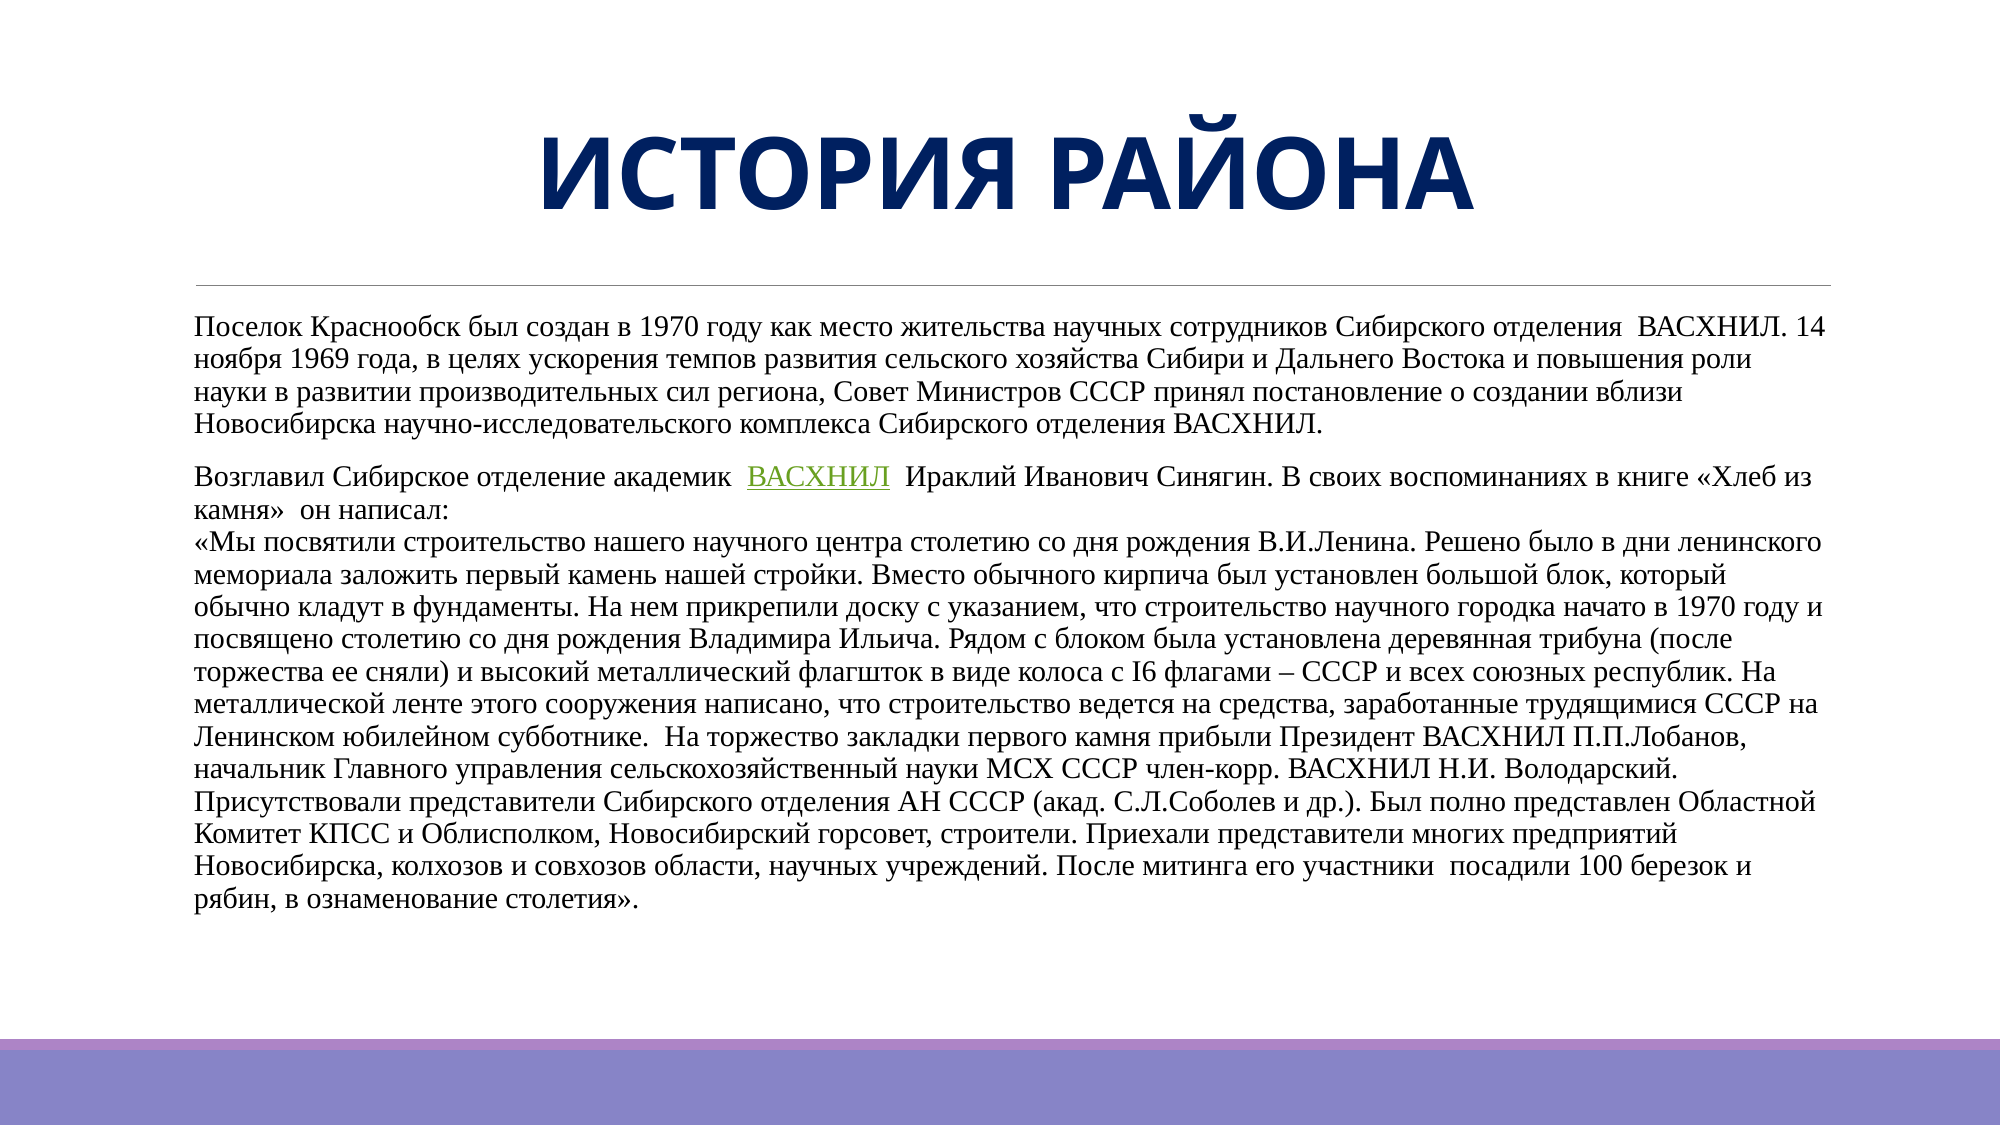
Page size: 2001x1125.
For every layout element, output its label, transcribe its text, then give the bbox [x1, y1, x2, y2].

list Поселок Краснообск был создан в 1970 году как место жительства научных сотрудников Сибирского отделения ВАСХНИЛ. 14 ноября 1969 года, в целях ускорения темпов развития сельского хозяйства Сибири и Дальнего Востока и повышения роли науки в развитии производительных сил региона, Совет Министров СССР принял постановление о создании вблизи Новосибирска научно-исследовательского комплекса Сибирского отделения ВАСХНИЛ. Возглавил Сибирское отделение академик ВАСХНИЛ Ираклий Иванович Синягин. В своих воспоминаниях в книге «Хлеб из камня» он написал: «Мы посвятили строительство нашего научного центра столетию со дня рождения В.И.Ленина. Решено было в дни ленинского мемориала заложить первый камень нашей стройки. Вместо обычного кирпича был установлен большой блок, который обычно кладут в фундаменты. На нем прикрепили доску с указанием, что строительство научного городка начато в 1970 году и посвящено столетию со дня рождения Владимира Ильича. Рядом с блоком была установлена деревянная трибуна (после торжества ее сняли) и высокий металлический флагшток в виде колоса с I6 флагами – СССР и всех союзных республик. На металлической ленте этого сооружения написано, что строительство ведется на средства, заработанные трудящимися СССР на Ленинском юбилейном субботнике. На торжество закладки первого камня прибыли Президент ВАСХНИЛ П.П.Лобанов, начальник Главного управления сельскохозяйственный науки МСХ СССР член-корр. ВАСХНИЛ Н.И. Володарский. Присутствовали представители Сибирского отделения АН СССР (акад. С.Л.Соболев и др.). Был полно представлен Областной Комитет КПСС и Облисполком, Новосибирский горсовет, строители. Приехали представители многих предприятий Новосибирска, колхозов и совхозов области, научных учреждений. После митинга его участники посадили 100 березок и рябин, в ознаменование столетия». [180, 302, 1830, 963]
title ИСТОРИЯ РАЙОНА [180, 47, 1830, 238]
